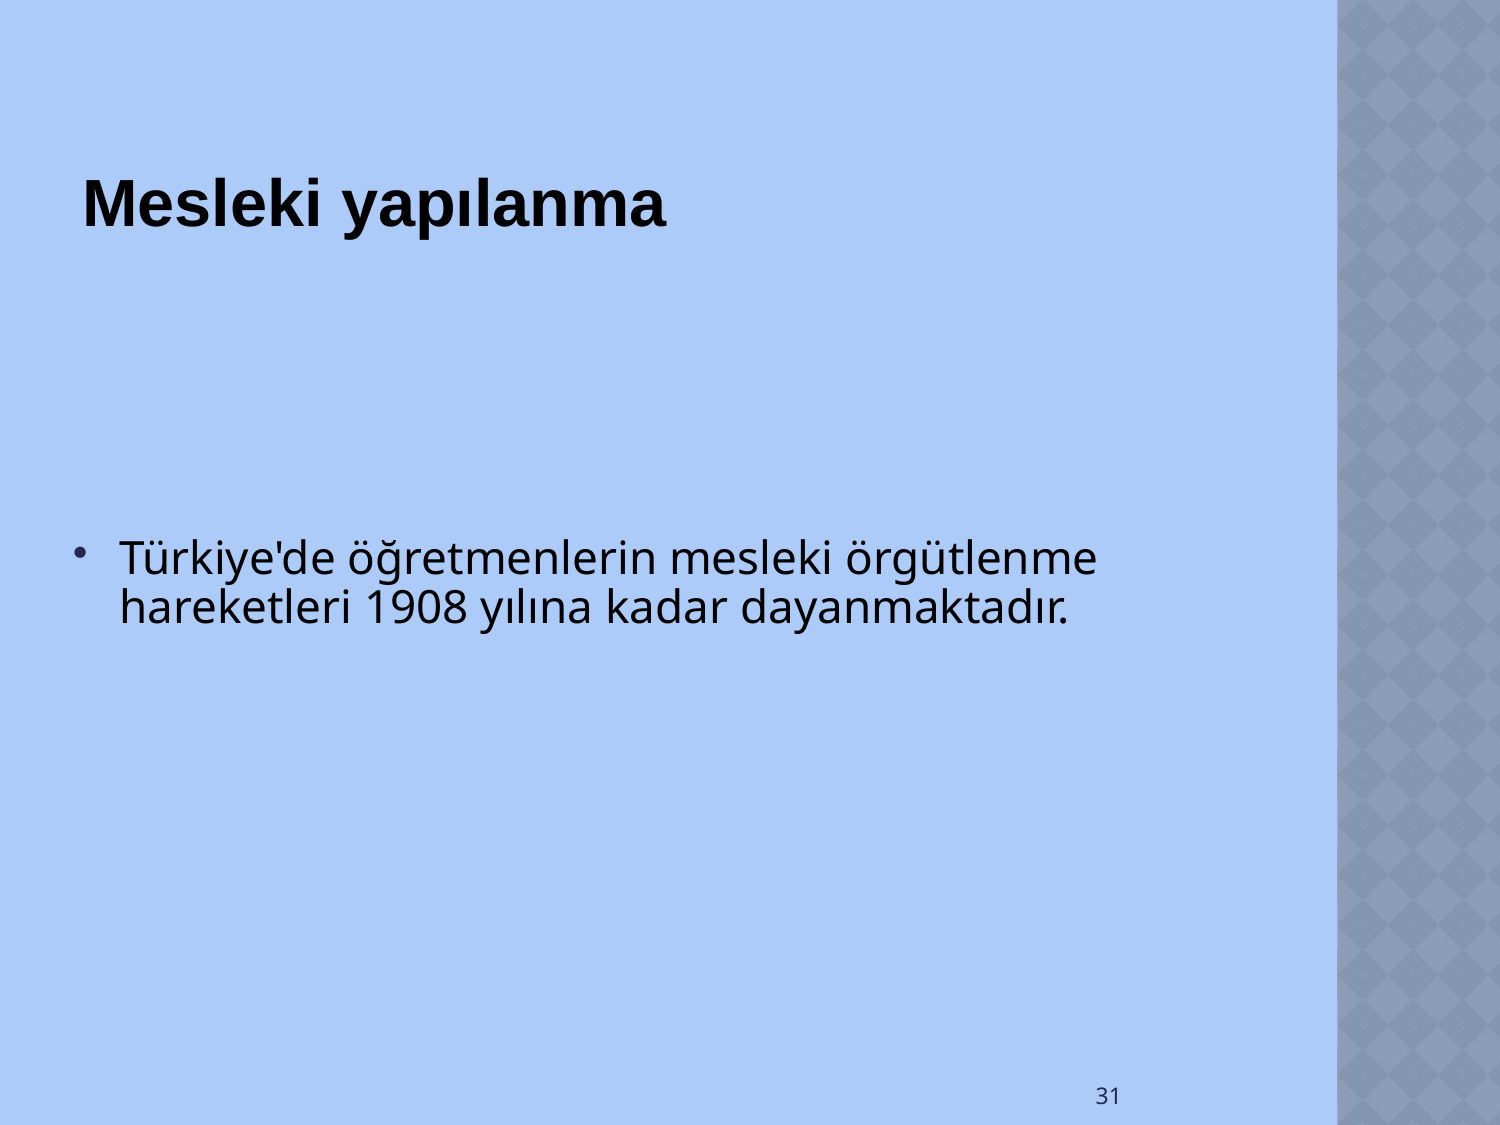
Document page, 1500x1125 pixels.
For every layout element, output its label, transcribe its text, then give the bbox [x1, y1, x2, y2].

list Türkiye'de öğretmenlerin mesleki örgütlenme hareketleri 1908 yılına kadar dayanmaktadır. [59, 526, 1279, 894]
slide_number 31 [1025, 1075, 1123, 1113]
title Mesleki yapılanma [75, 52, 1263, 241]
